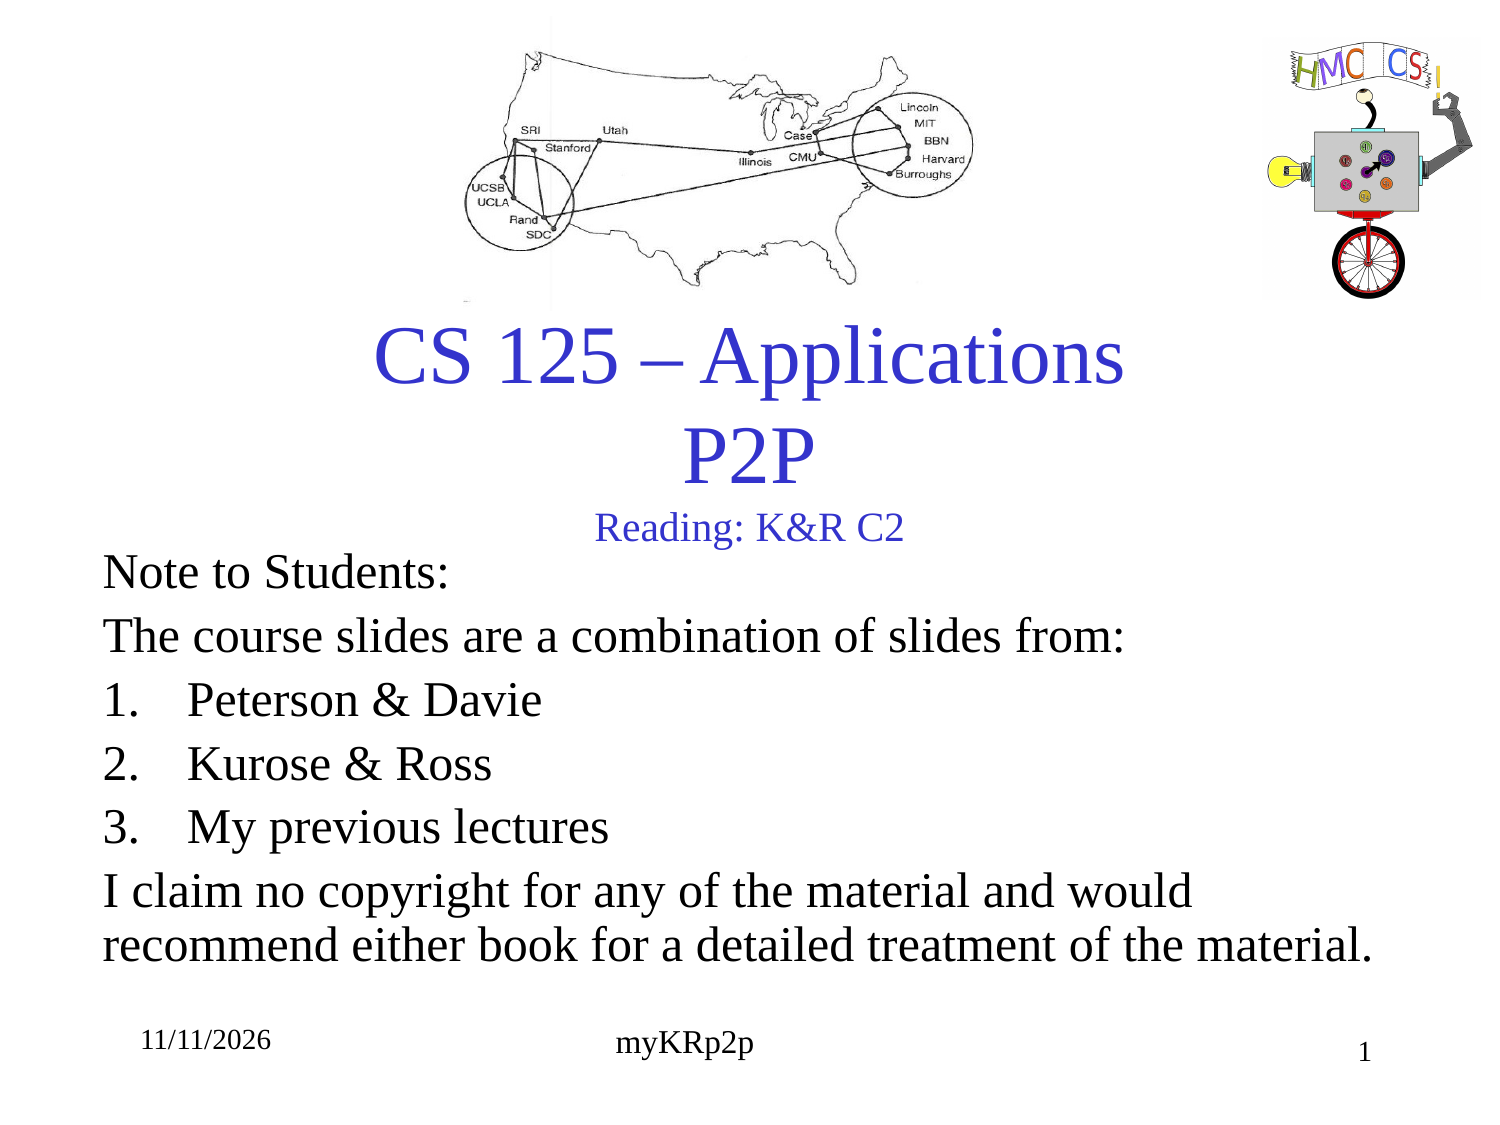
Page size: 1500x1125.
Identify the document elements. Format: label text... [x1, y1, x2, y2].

picture [1262, 37, 1481, 300]
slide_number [125, 1012, 288, 1063]
subtitle Note to Students: The course slides are a combination of slides from: Peterson & Davie Kurose & Ross My previous lectures I claim no copyright for any of the material and would recommend either book for a detailed treatment of the material. [87, 537, 1393, 1109]
picture [463, 16, 995, 311]
title CS 125 – Applications P2P Reading: K&R C2 [99, 312, 1400, 538]
